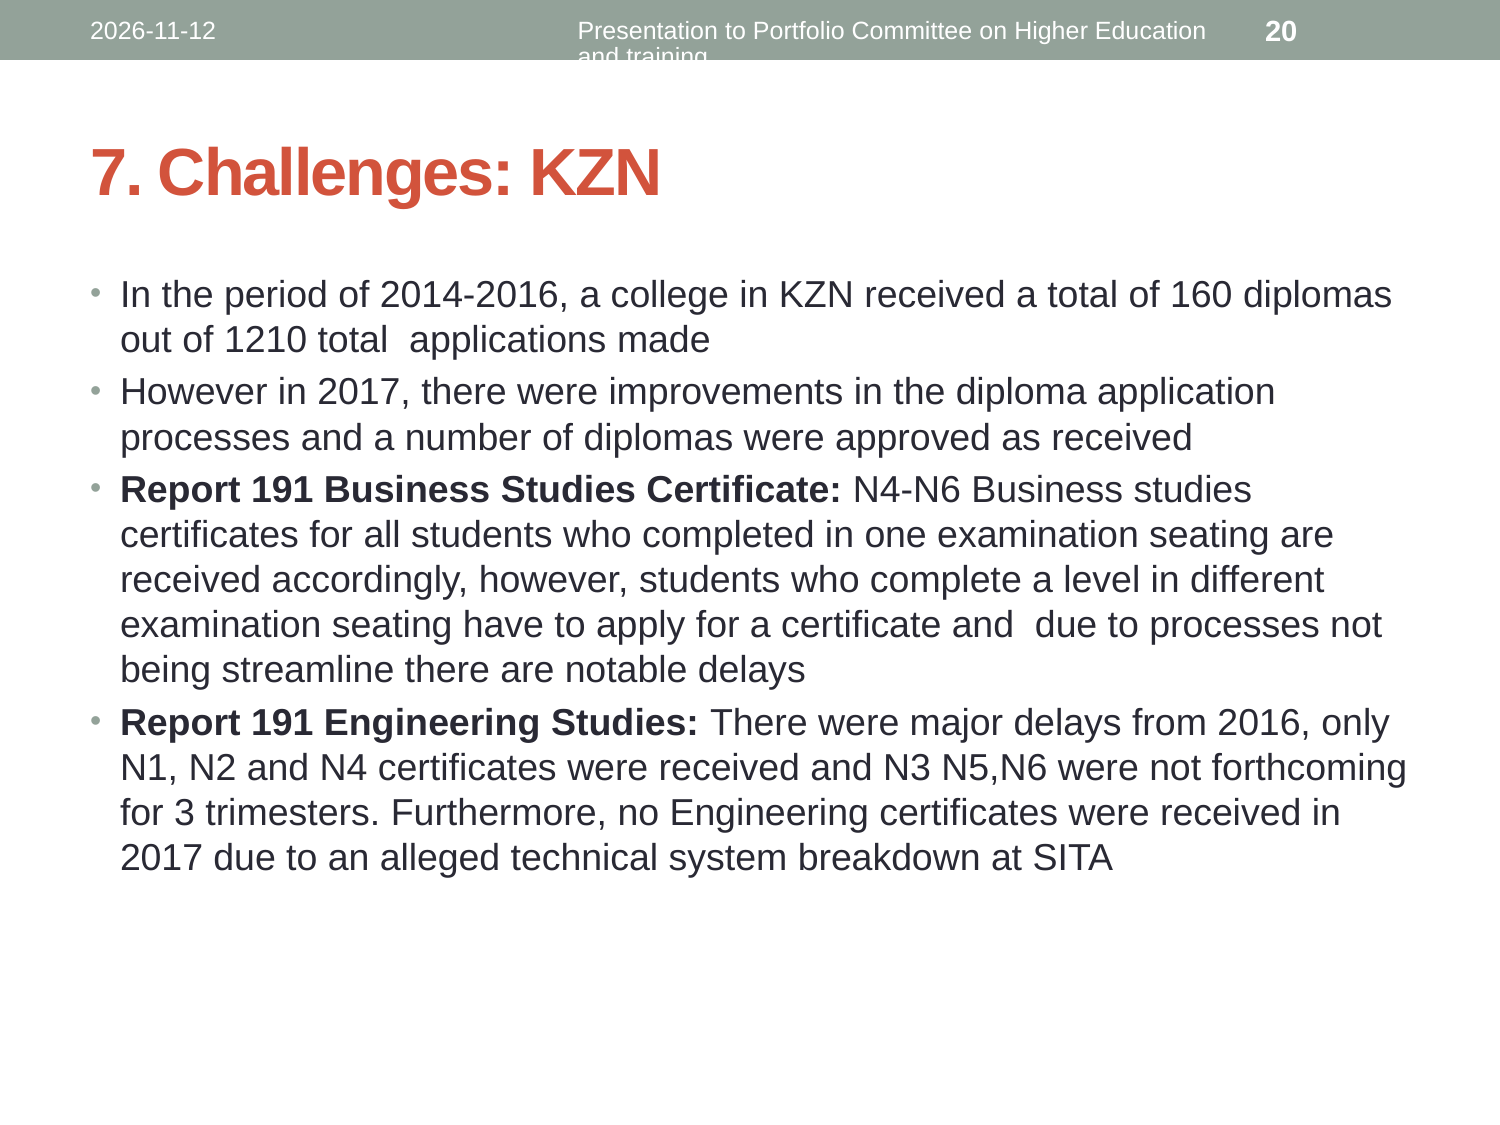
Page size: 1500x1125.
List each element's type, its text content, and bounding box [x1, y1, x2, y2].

list In the period of 2014-2016, a college in KZN received a total of 160 diplomas out of 1210 total applications made However in 2017, there were improvements in the diploma application processes and a number of diplomas were approved as received Report 191 Business Studies Certificate: N4-N6 Business studies certificates for all students who completed in one examination seating are received accordingly, however, students who complete a level in different examination seating have to apply for a certificate and due to processes not being streamline there are notable delays Report 191 Engineering Studies: There were major delays from 2016, only N1, N2 and N4 certificates were received and N3 N5,N6 were not forthcoming for 3 trimesters. Furthermore, no Engineering certificates were received in 2017 due to an alleged technical system breakdown at SITA [75, 262, 1425, 1063]
title 7. Challenges: KZN [75, 87, 1425, 250]
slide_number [75, 3, 550, 57]
slide_number 20 [1250, 3, 1425, 57]
footer Presentation to Portfolio Committee on Higher Education and training [562, 3, 1238, 57]
